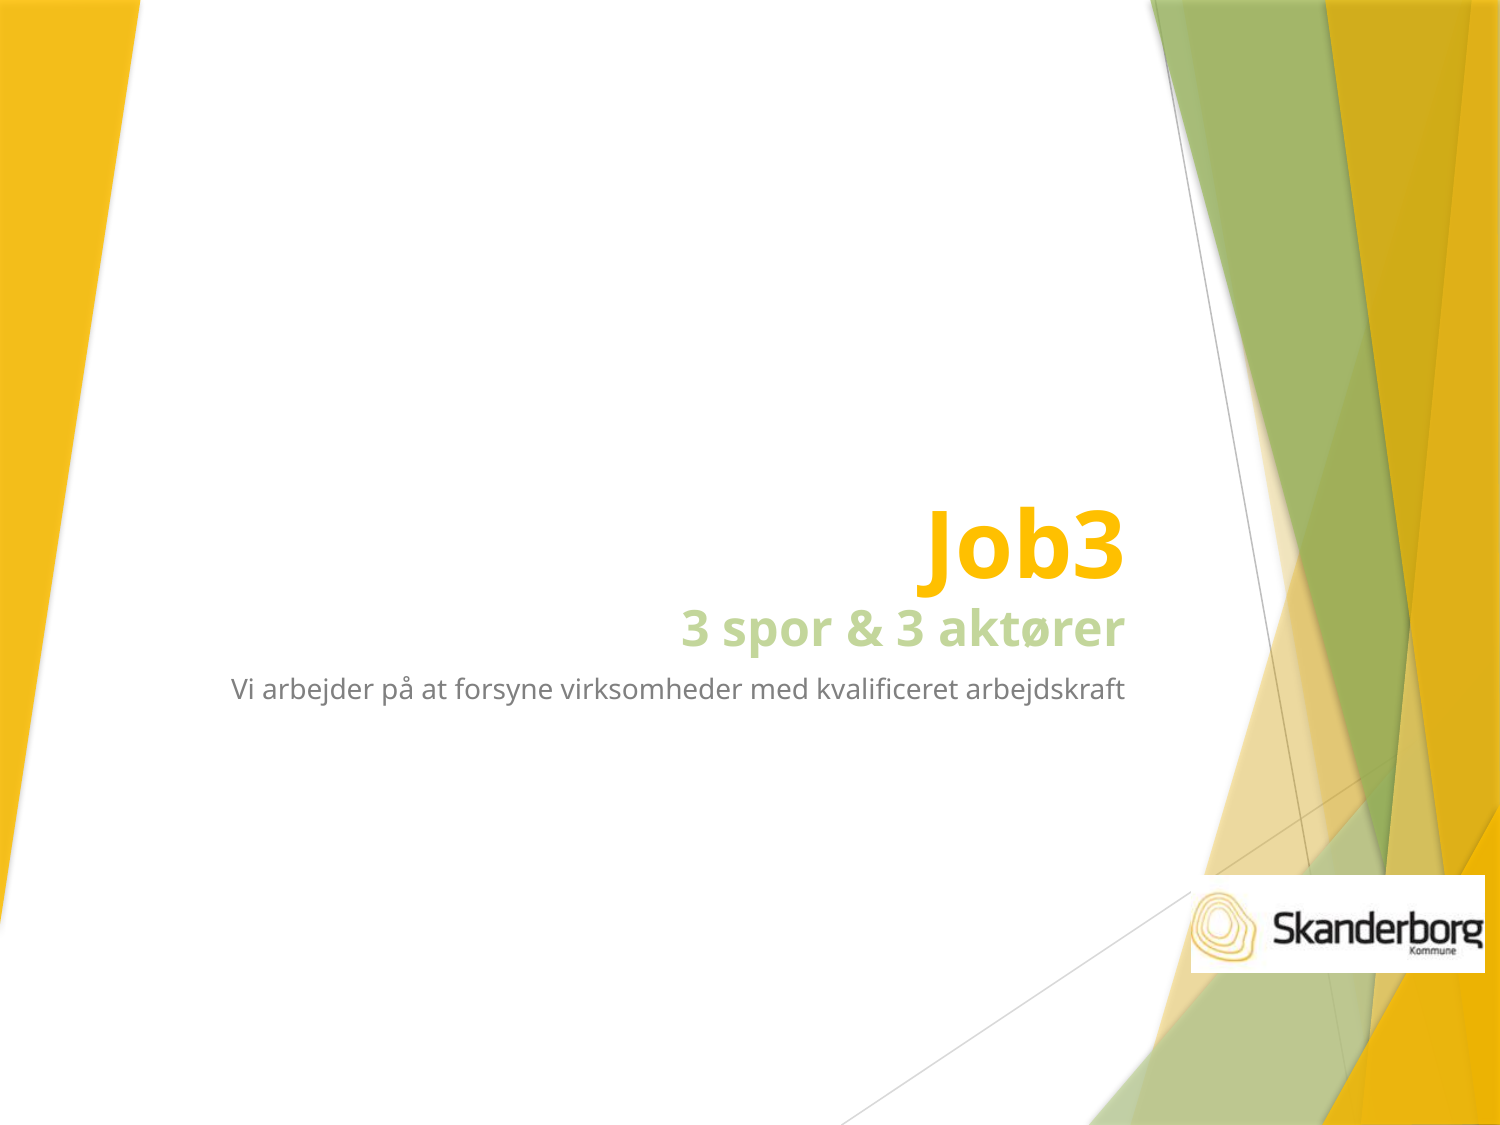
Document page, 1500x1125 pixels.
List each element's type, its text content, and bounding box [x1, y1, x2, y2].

picture [1190, 874, 1485, 974]
title Job3 3 spor & 3 aktører [185, 394, 1142, 664]
subtitle Vi arbejder på at forsyne virksomheder med kvalificeret arbejdskraft [185, 664, 1142, 845]
